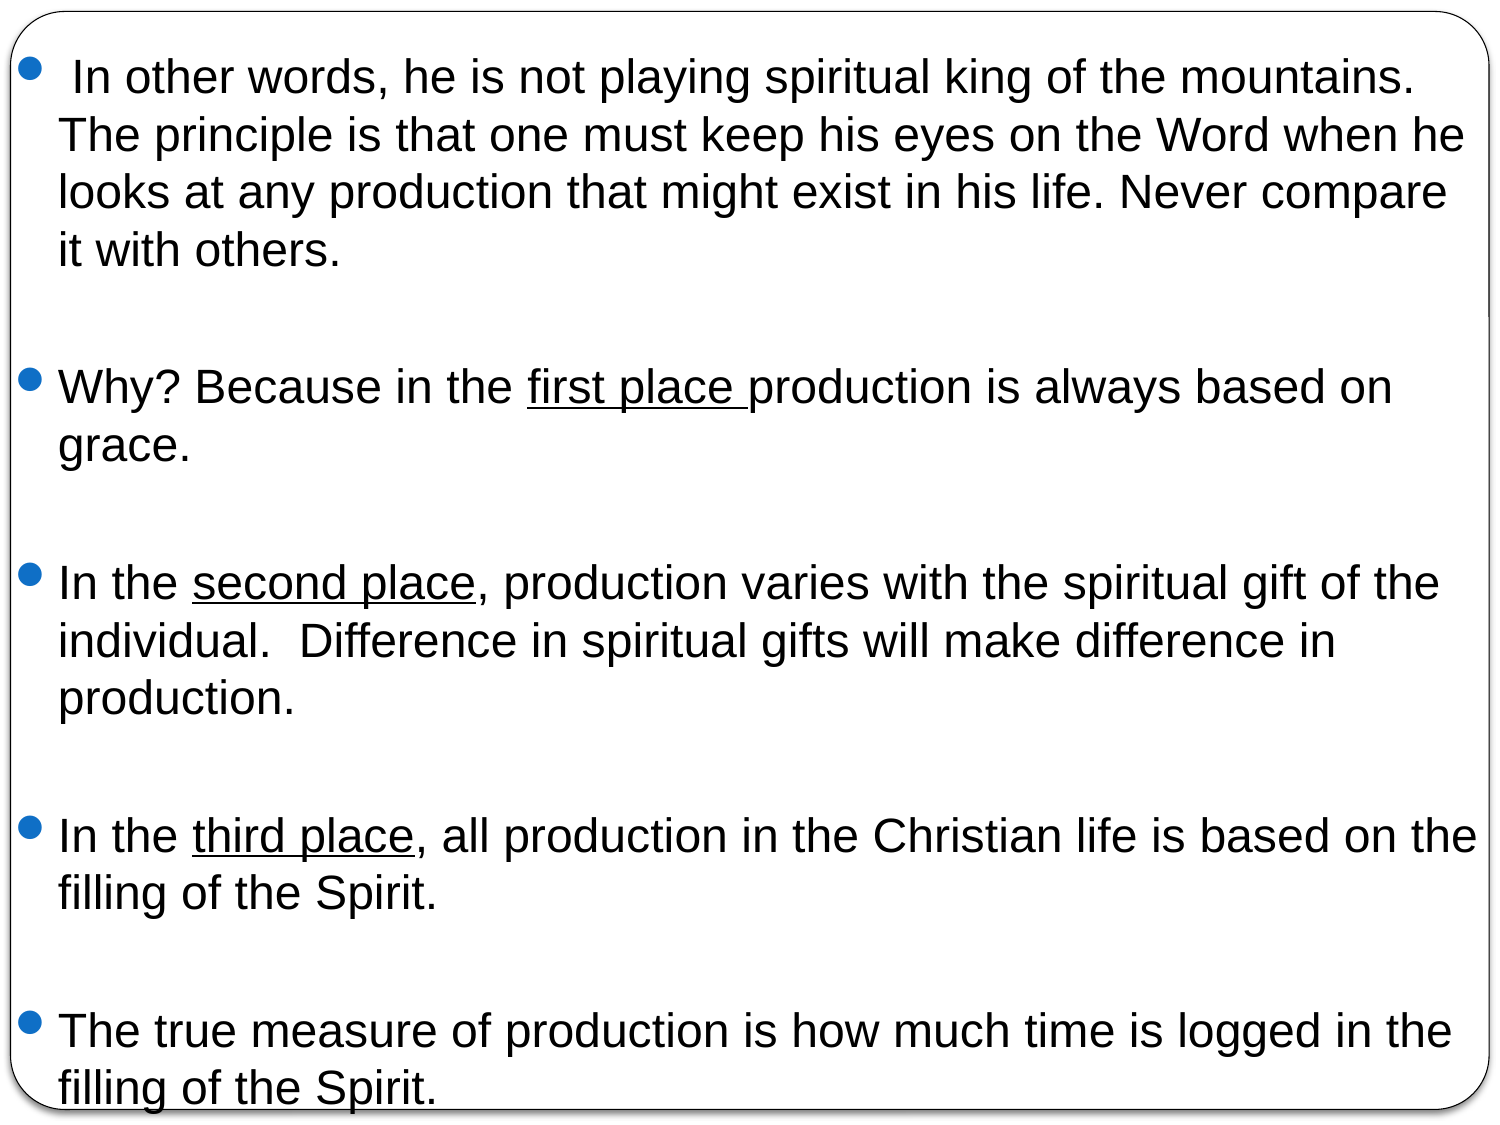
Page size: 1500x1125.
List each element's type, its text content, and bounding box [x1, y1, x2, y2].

list In other words, he is not playing spiritual king of the mountains. The principle is that one must keep his eyes on the Word when he looks at any production that might exist in his life. Never compare it with others. Why? Because in the first place production is always based on grace. In the second place, production varies with the spiritual gift of the individual. Difference in spiritual gifts will make difference in production. In the third place, all production in the Christian life is based on the filling of the Spirit. The true measure of production is how much time is logged in the filling of the Spirit. [0, 37, 1500, 1125]
